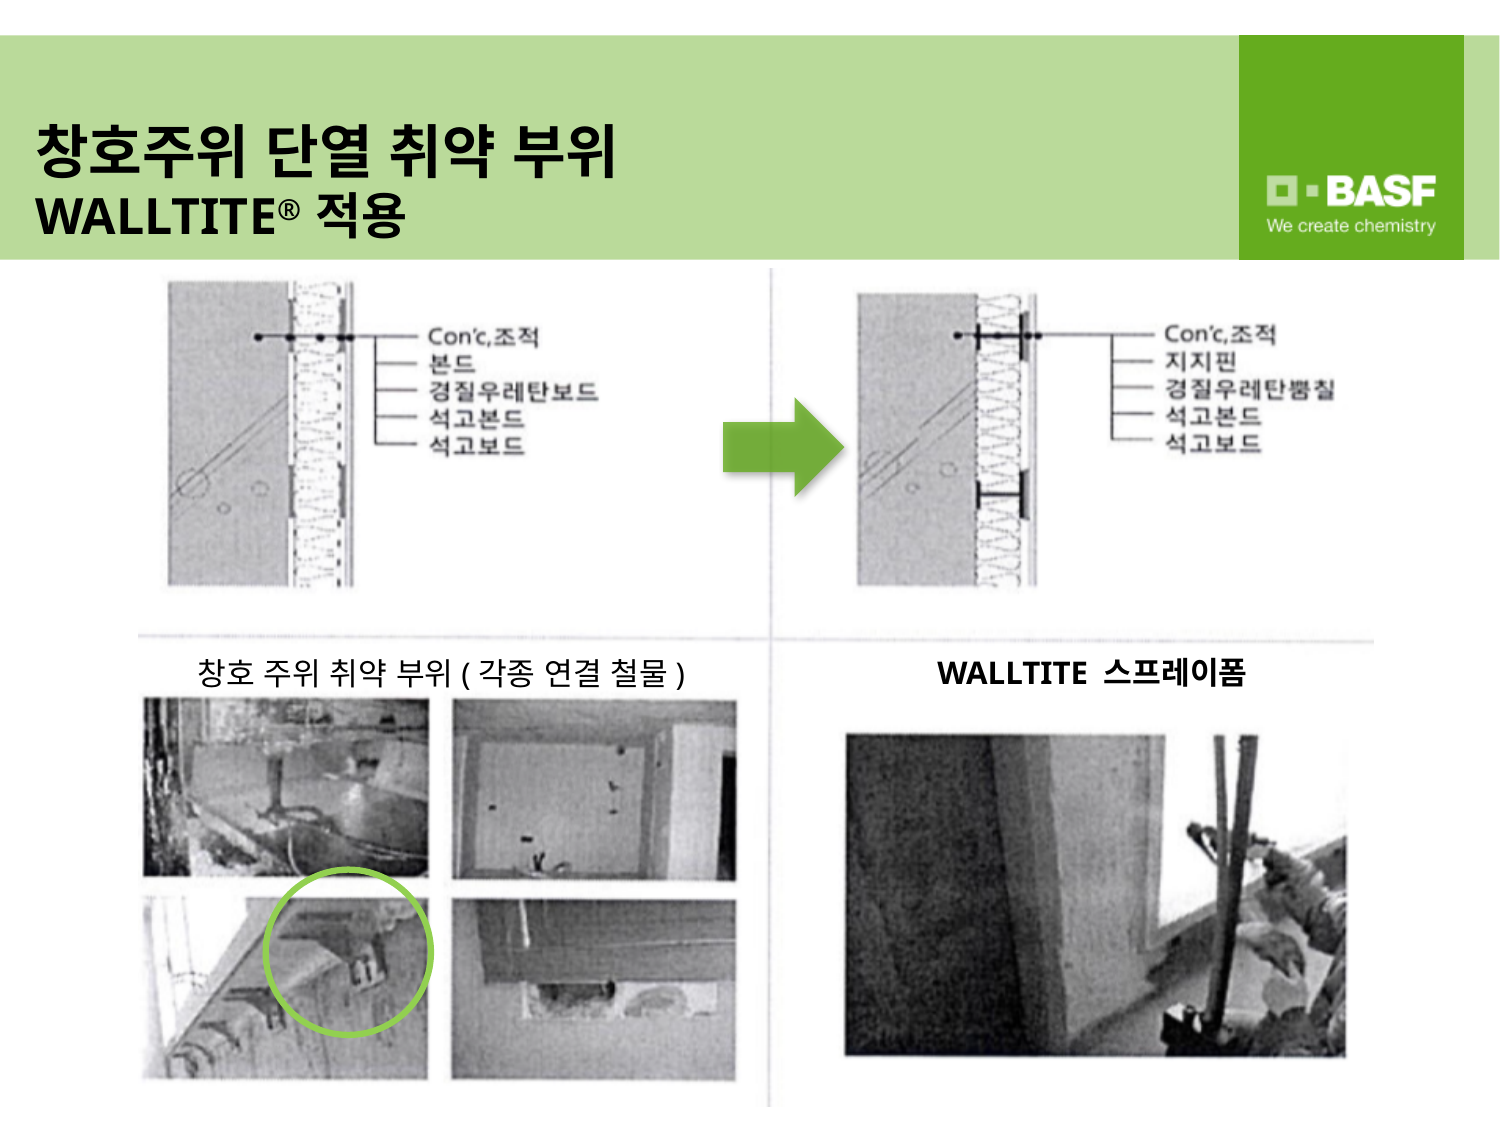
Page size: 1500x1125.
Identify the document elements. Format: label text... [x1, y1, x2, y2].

picture [137, 268, 1374, 1107]
text_box 창호주위 단열 취약 부위 WALLTITE® 적용 [35, 105, 1205, 245]
picture [1239, 35, 1464, 260]
